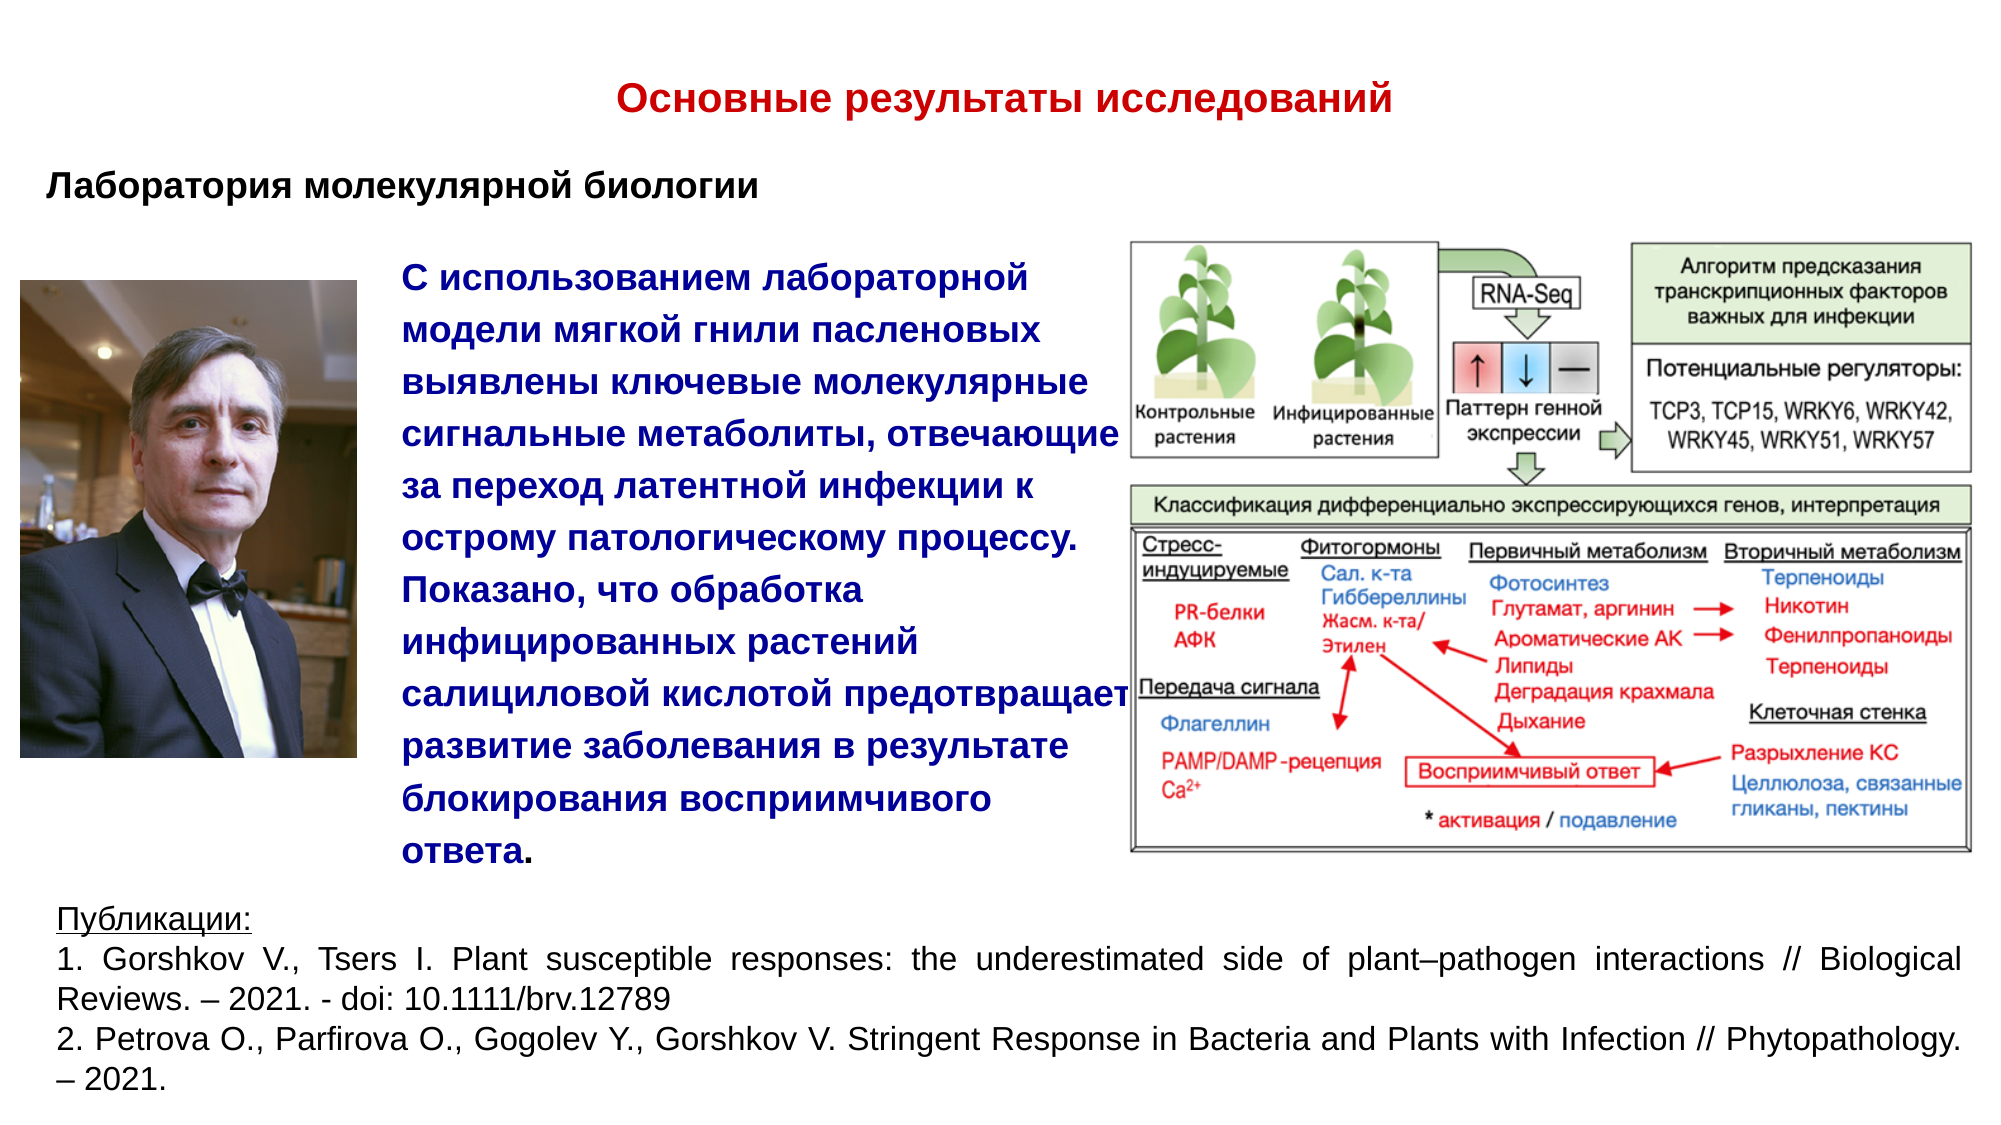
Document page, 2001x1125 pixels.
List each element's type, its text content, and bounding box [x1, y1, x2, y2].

text_box Основные результаты исследований [562, 63, 1460, 128]
picture [1128, 239, 1977, 856]
text_box С использованием лабораторной модели мягкой гнили пасленовых выявлены ключевые молекулярные сигнальные метаболиты, отвечающие за переход латентной инфекции к острому патологическому процессу. Показано, что обработка инфицированных растений салициловой кислотой предотвращает развитие заболевания в результате блокирования восприимчивого ответа. [386, 238, 1149, 878]
text_box Лаборатория молекулярной биологии [31, 153, 845, 214]
text_box Публикации: 1. Gorshkov V., Tsers I. Plant susceptible responses: the underestimated side of plant–pathogen interactions // Biological Reviews. – 2021. - doi: 10.1111/brv.12789 2. Petrova O., Parfirova O., Gogolev Y., Gorshkov V. Stringent Response in Bacteria and Plants with Infection // Phytopathology. – 2021. [41, 890, 1980, 1105]
picture [19, 280, 357, 758]
